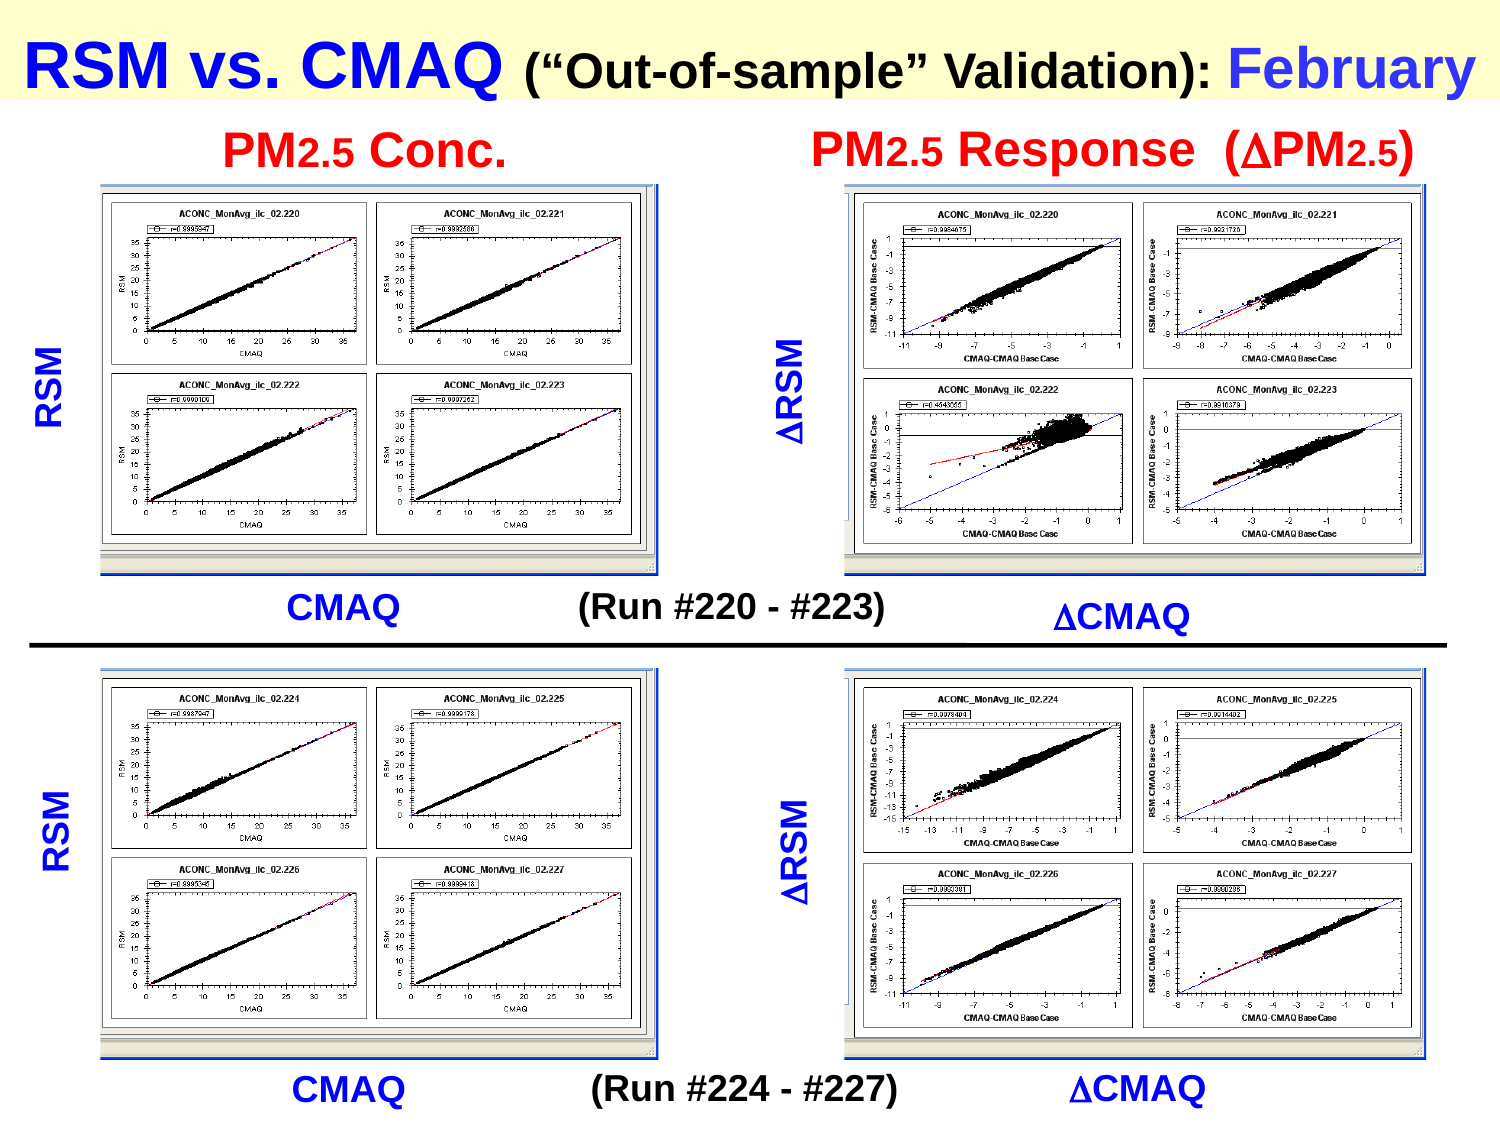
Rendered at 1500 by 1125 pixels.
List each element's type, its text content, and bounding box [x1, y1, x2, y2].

text_box RSM vs. CMAQ (“Out-of-sample” Validation): February [0, 0, 1500, 100]
text_box CMAQ [271, 585, 416, 635]
list PM2.5 Conc. [64, 109, 665, 185]
picture [844, 668, 1427, 1060]
picture [844, 184, 1427, 576]
picture [100, 668, 659, 1060]
text_box DCMAQ [1054, 1069, 1222, 1117]
text_box CMAQ [276, 1069, 422, 1118]
text_box PM2.5 Response (DPM2.5) [731, 109, 1495, 185]
text_box RSM [16, 318, 76, 457]
text_box DCMAQ [1038, 585, 1206, 643]
text_box (Run #224 - #227) [575, 1057, 914, 1117]
text_box DRSM [761, 775, 822, 929]
text_box RSM [23, 763, 84, 901]
text_box DRSM [757, 314, 817, 469]
picture [100, 184, 659, 576]
text_box (Run #220 - #223) [562, 574, 901, 634]
